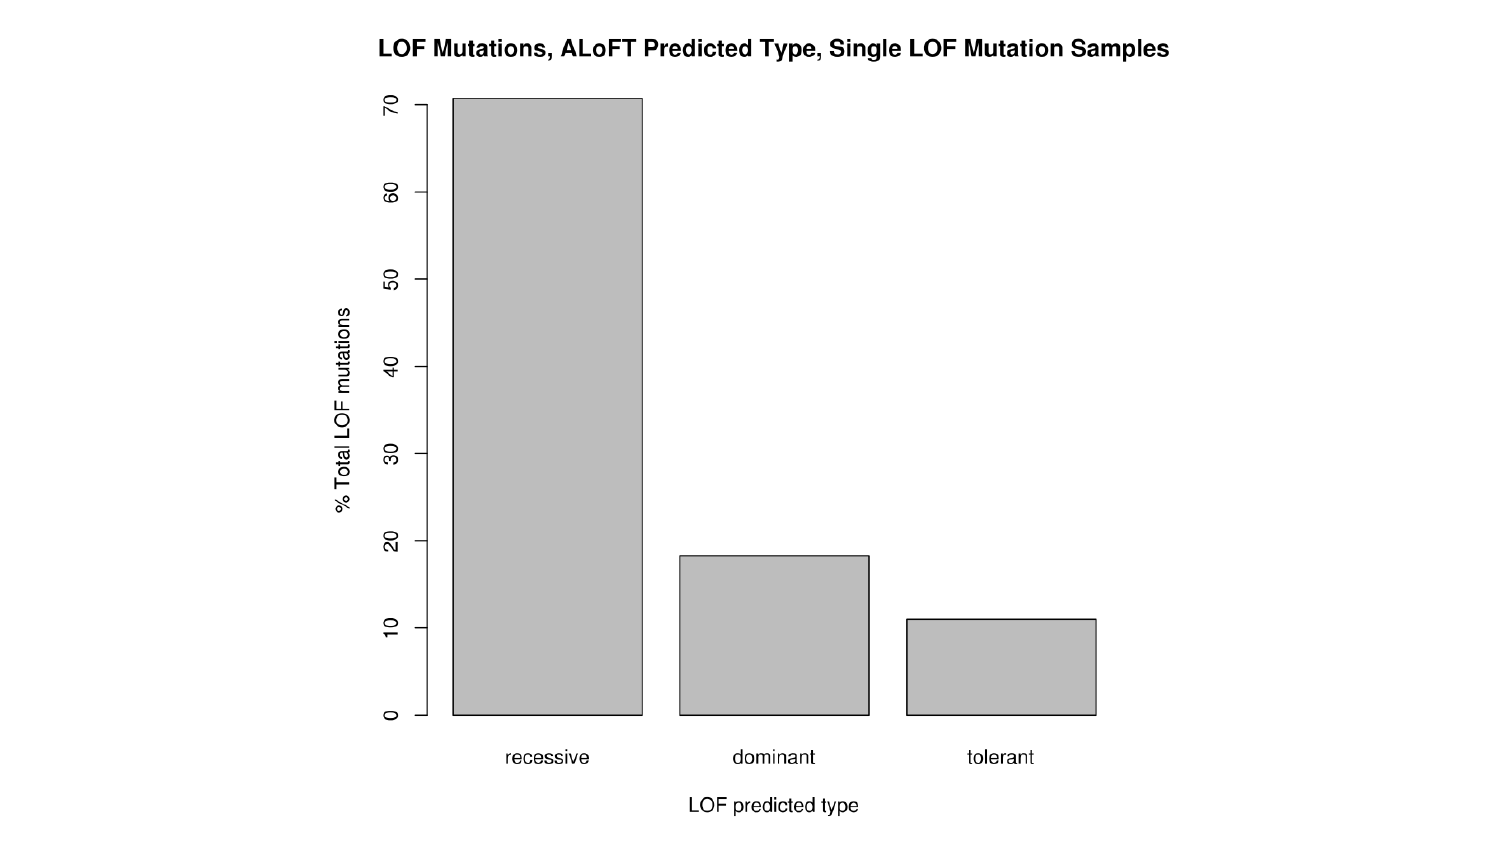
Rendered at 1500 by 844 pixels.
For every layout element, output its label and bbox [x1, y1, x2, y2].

picture [327, 0, 1173, 844]
